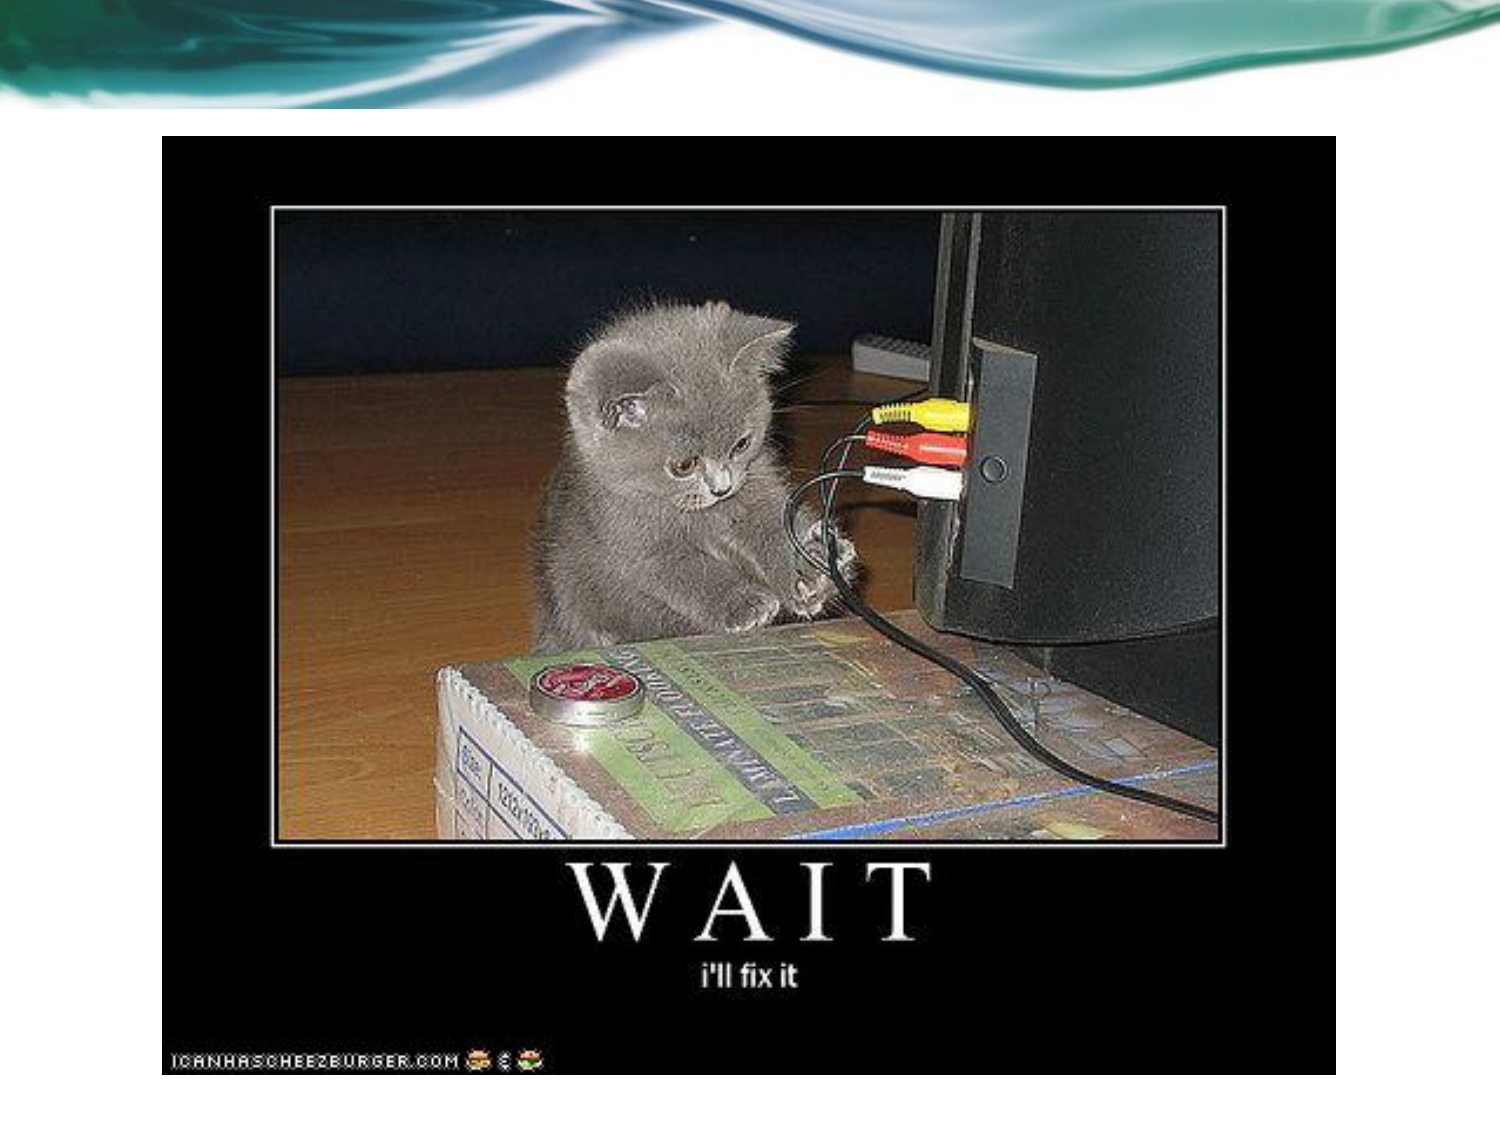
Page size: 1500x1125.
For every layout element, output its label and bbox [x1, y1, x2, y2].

picture [0, 0, 1500, 109]
picture [162, 136, 1336, 1076]
